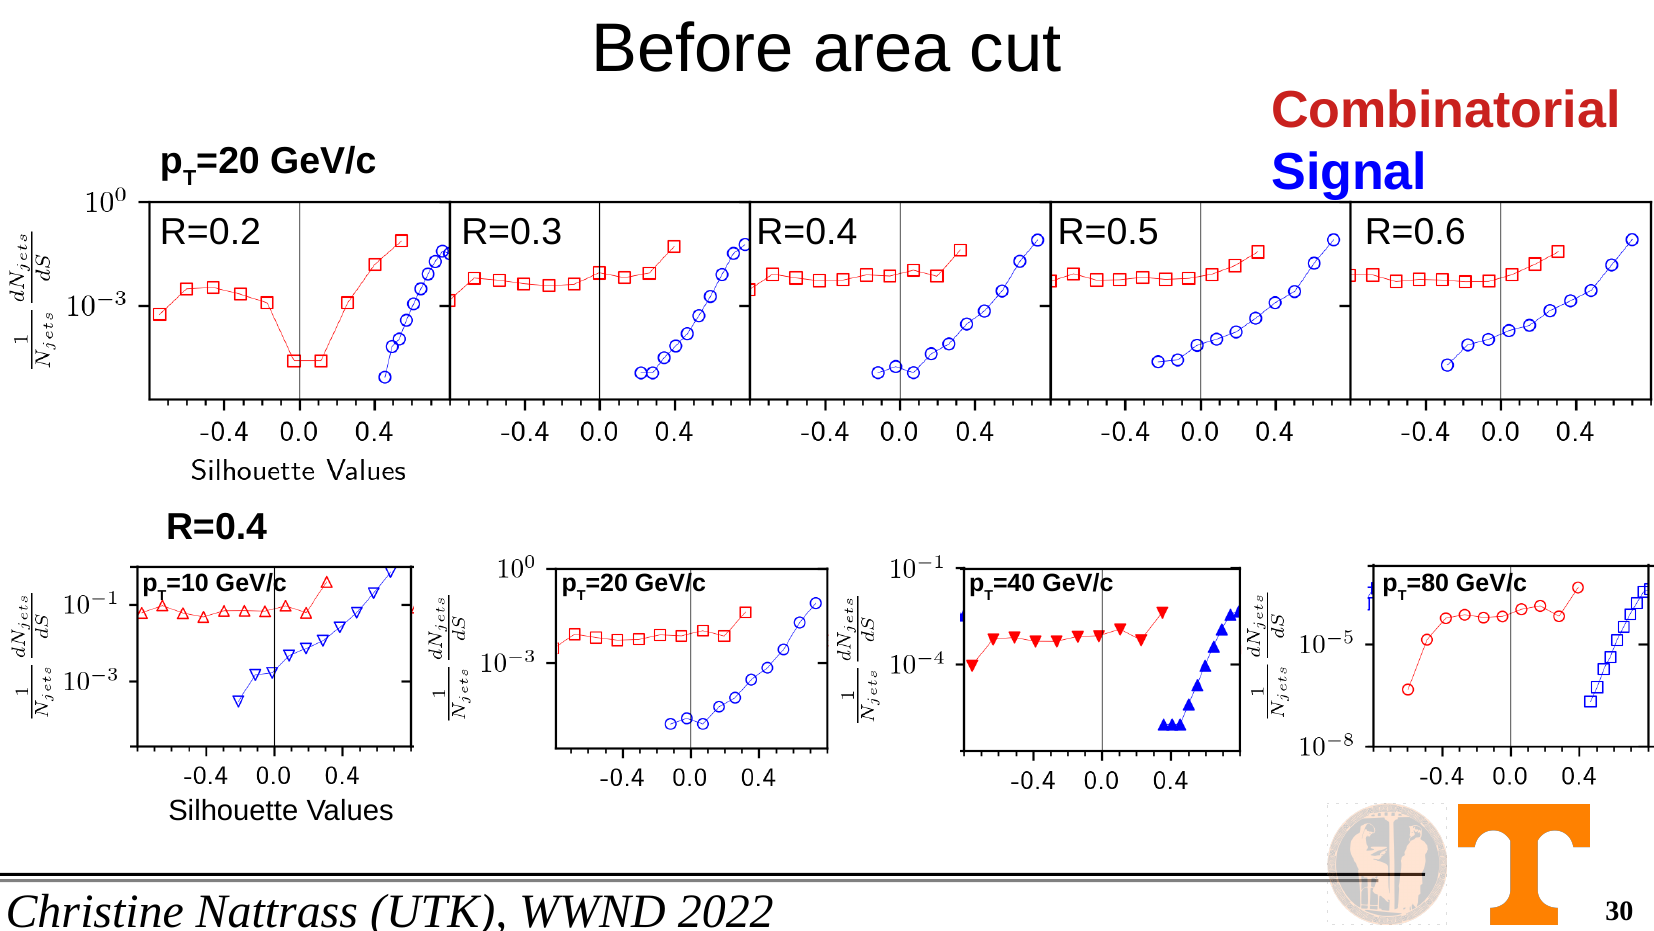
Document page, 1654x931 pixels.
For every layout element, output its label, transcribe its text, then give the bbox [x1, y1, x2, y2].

text_box R=0.4 [151, 520, 282, 549]
text_box Combinatorial Signal [1256, 67, 1654, 125]
title Before area cut [82, 5, 1571, 83]
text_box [0, 128, 1654, 509]
picture [1326, 803, 1448, 925]
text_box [828, 553, 1240, 835]
picture [1458, 804, 1590, 925]
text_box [416, 553, 829, 848]
text_box Silhouette Values [153, 855, 529, 883]
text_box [1, 551, 415, 846]
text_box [1242, 550, 1654, 829]
